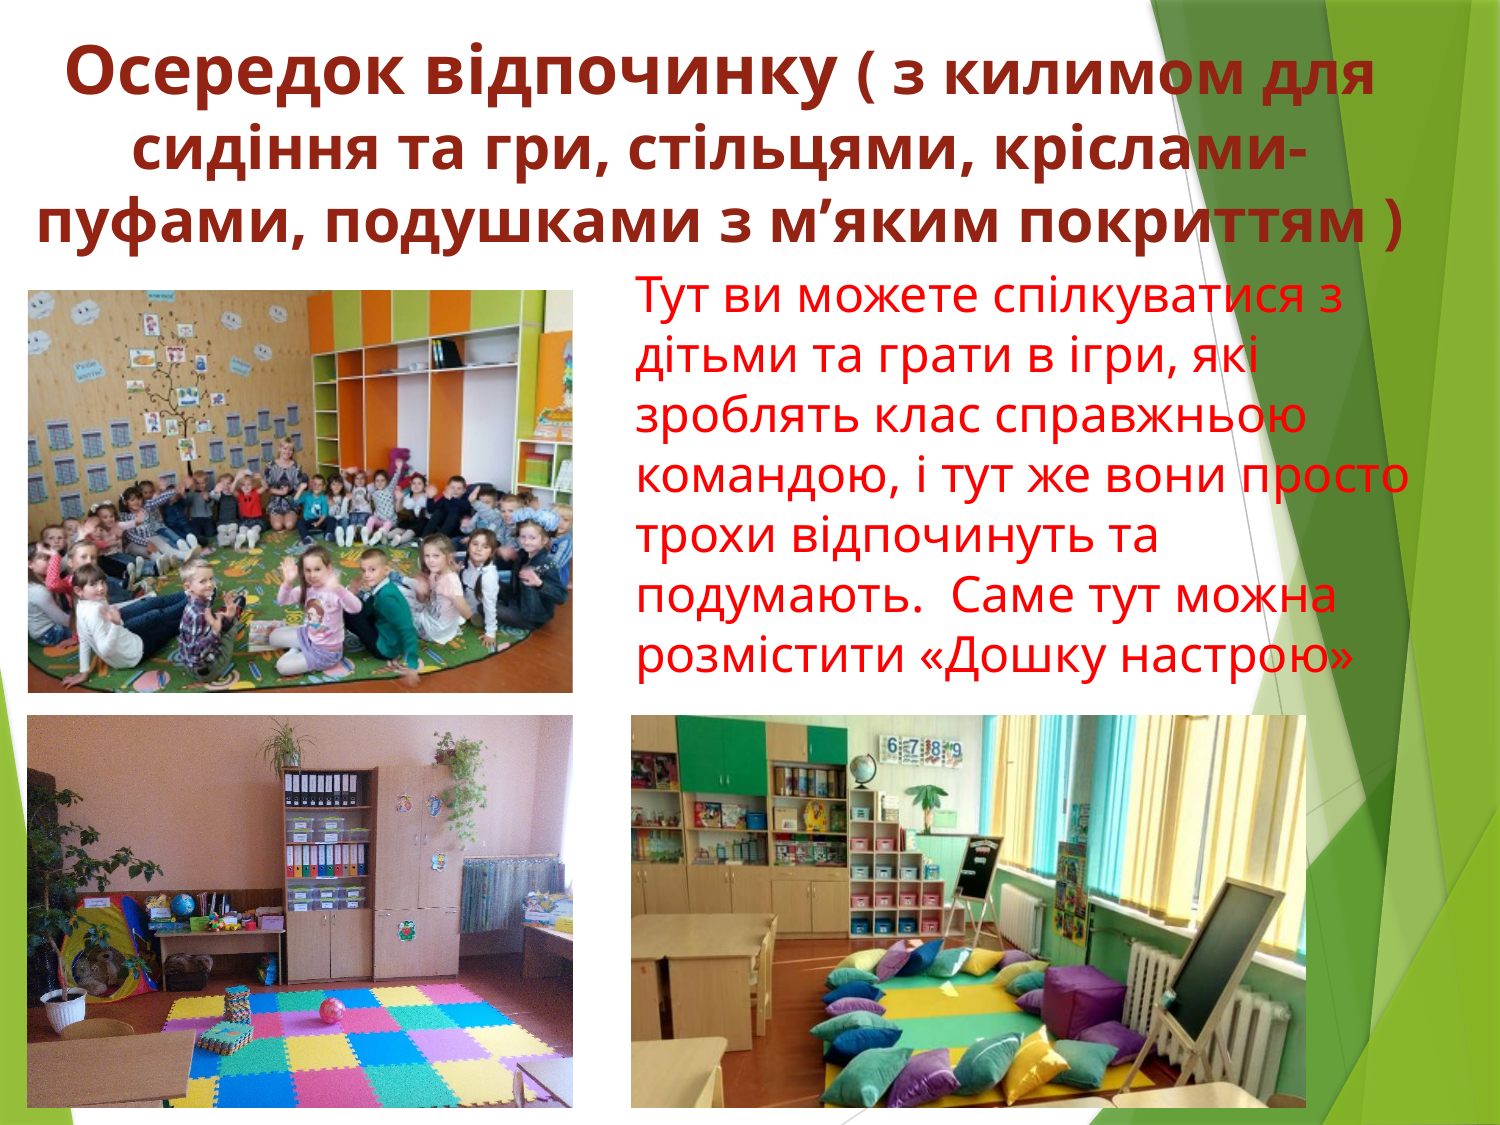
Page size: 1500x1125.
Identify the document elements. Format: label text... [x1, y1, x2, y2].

title Осередок відпочинку ( з килимом для сидіння та гри, стільцями, кріслами-пуфами, подушками з м’яким покриттям ) [17, 19, 1424, 327]
list Тут ви можете спілкуватися з дітьми та грати в ігри, які зроблять клас справжньою командою, і тут же вони просто трохи відпочинуть та подумають. Саме тут можна розмістити «Дошку настрою» [620, 255, 1471, 693]
picture [631, 715, 1306, 1109]
picture [27, 715, 574, 1109]
picture [27, 290, 574, 693]
